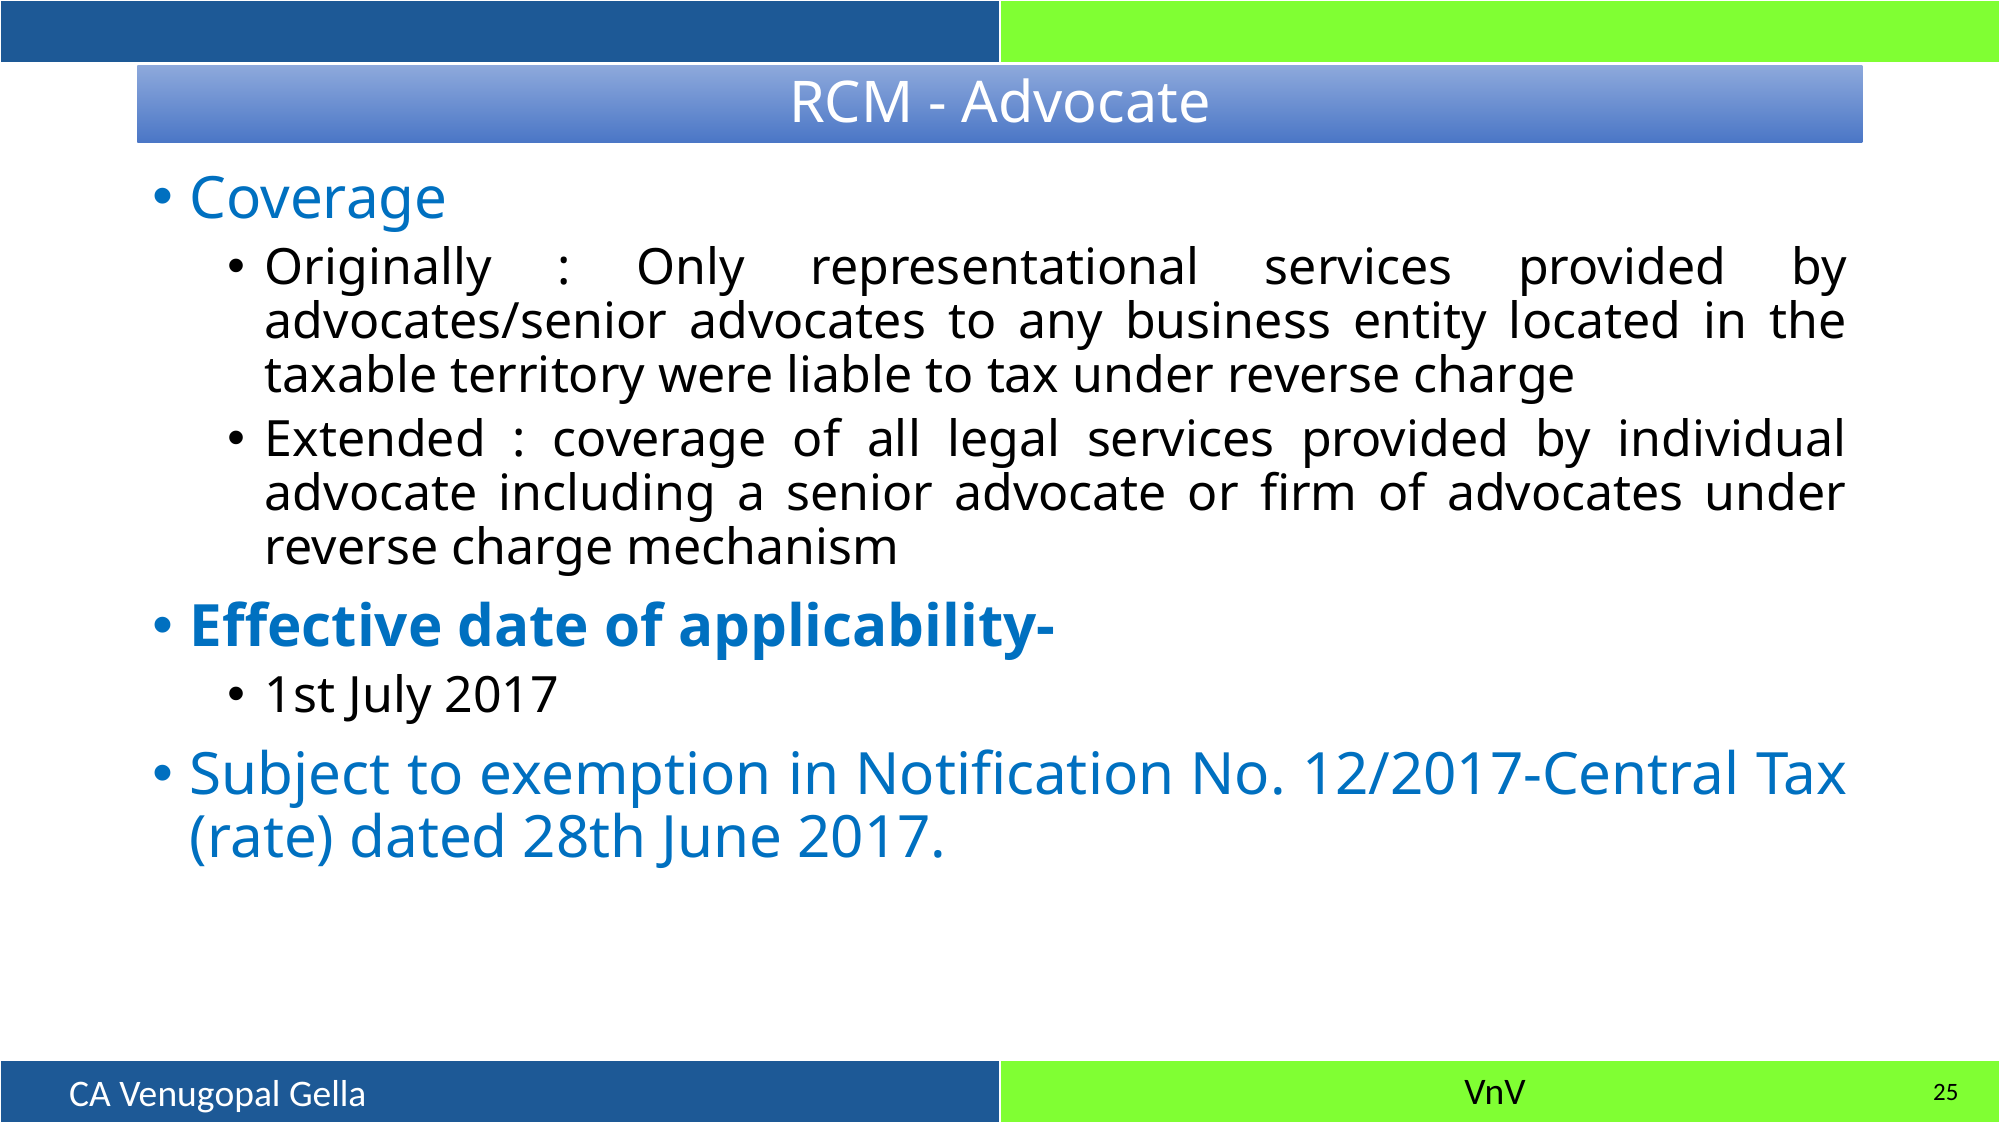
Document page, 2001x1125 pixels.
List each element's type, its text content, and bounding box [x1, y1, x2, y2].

title RCM - Advocate [137, 65, 1863, 143]
slide_number 25 [1523, 1060, 1974, 1121]
list Coverage Originally : Only representational services provided by advocates/senior advocates to any business entity located in the taxable territory were liable to tax under reverse charge Extended : coverage of all legal services provided by individual advocate including a senior advocate or firm of advocates under reverse charge mechanism Effective date of applicability- 1st July 2017 Subject to exemption in Notification No. 12/2017-Central Tax (rate) dated 28th June 2017. [137, 160, 1863, 1014]
